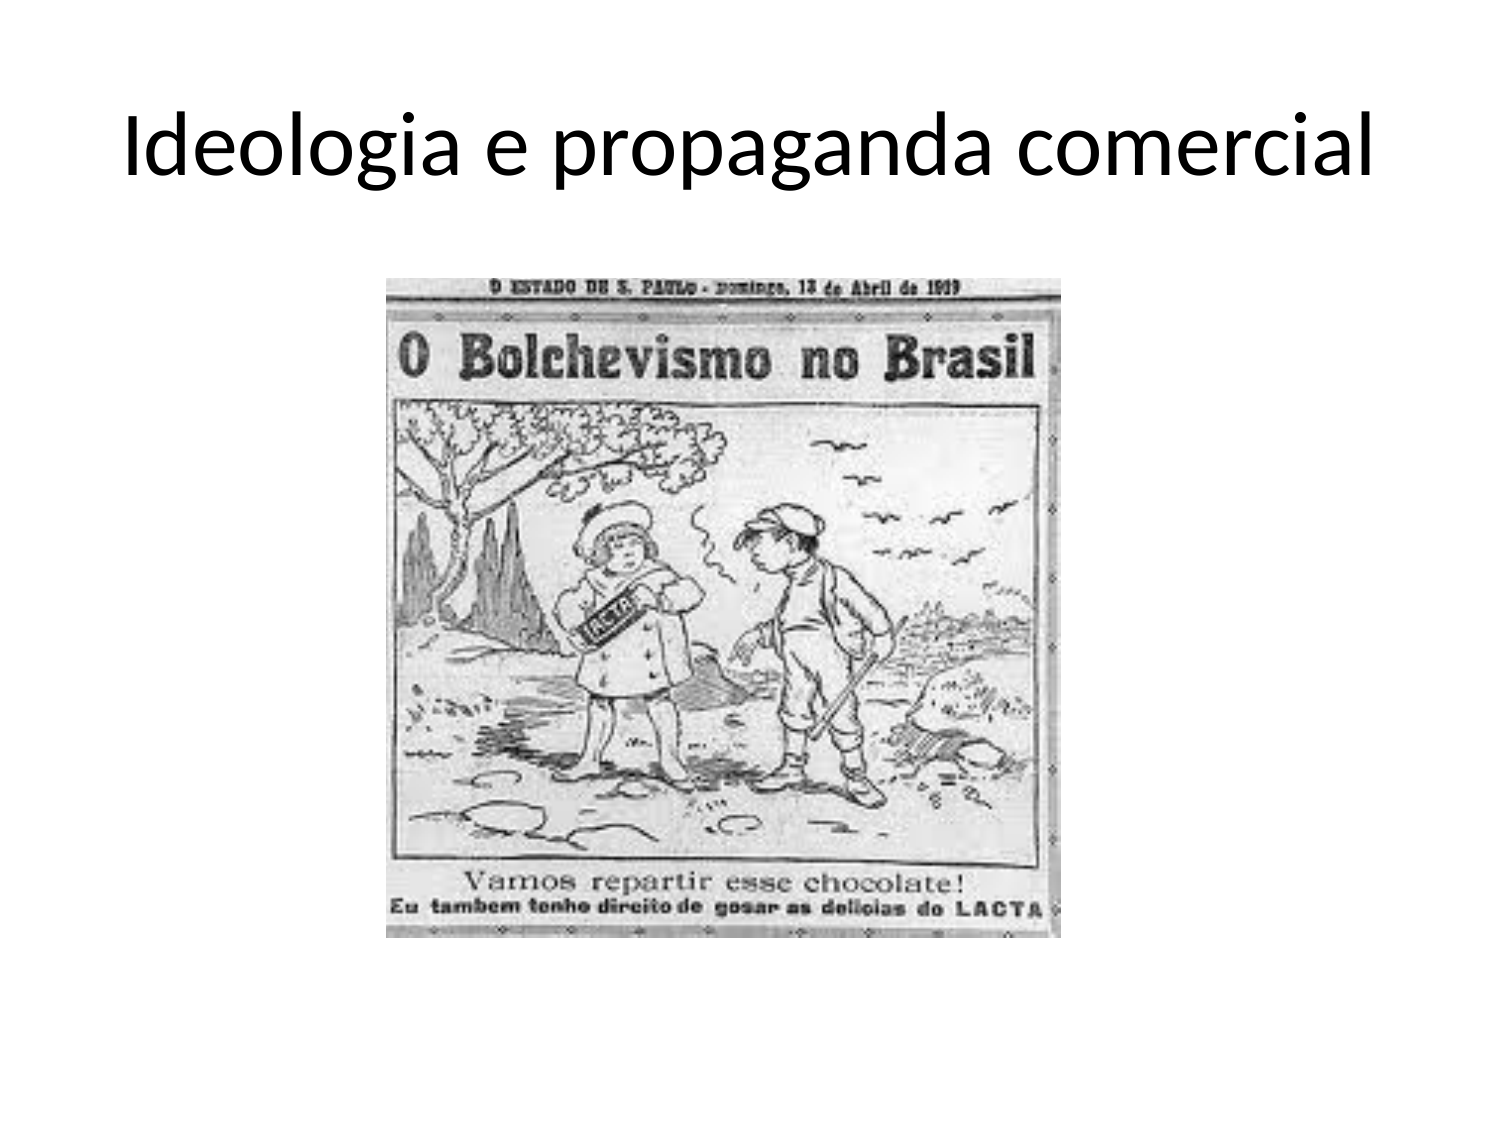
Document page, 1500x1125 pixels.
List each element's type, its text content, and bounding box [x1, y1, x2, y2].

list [386, 278, 1061, 938]
title Ideologia e propaganda comercial [75, 45, 1425, 233]
